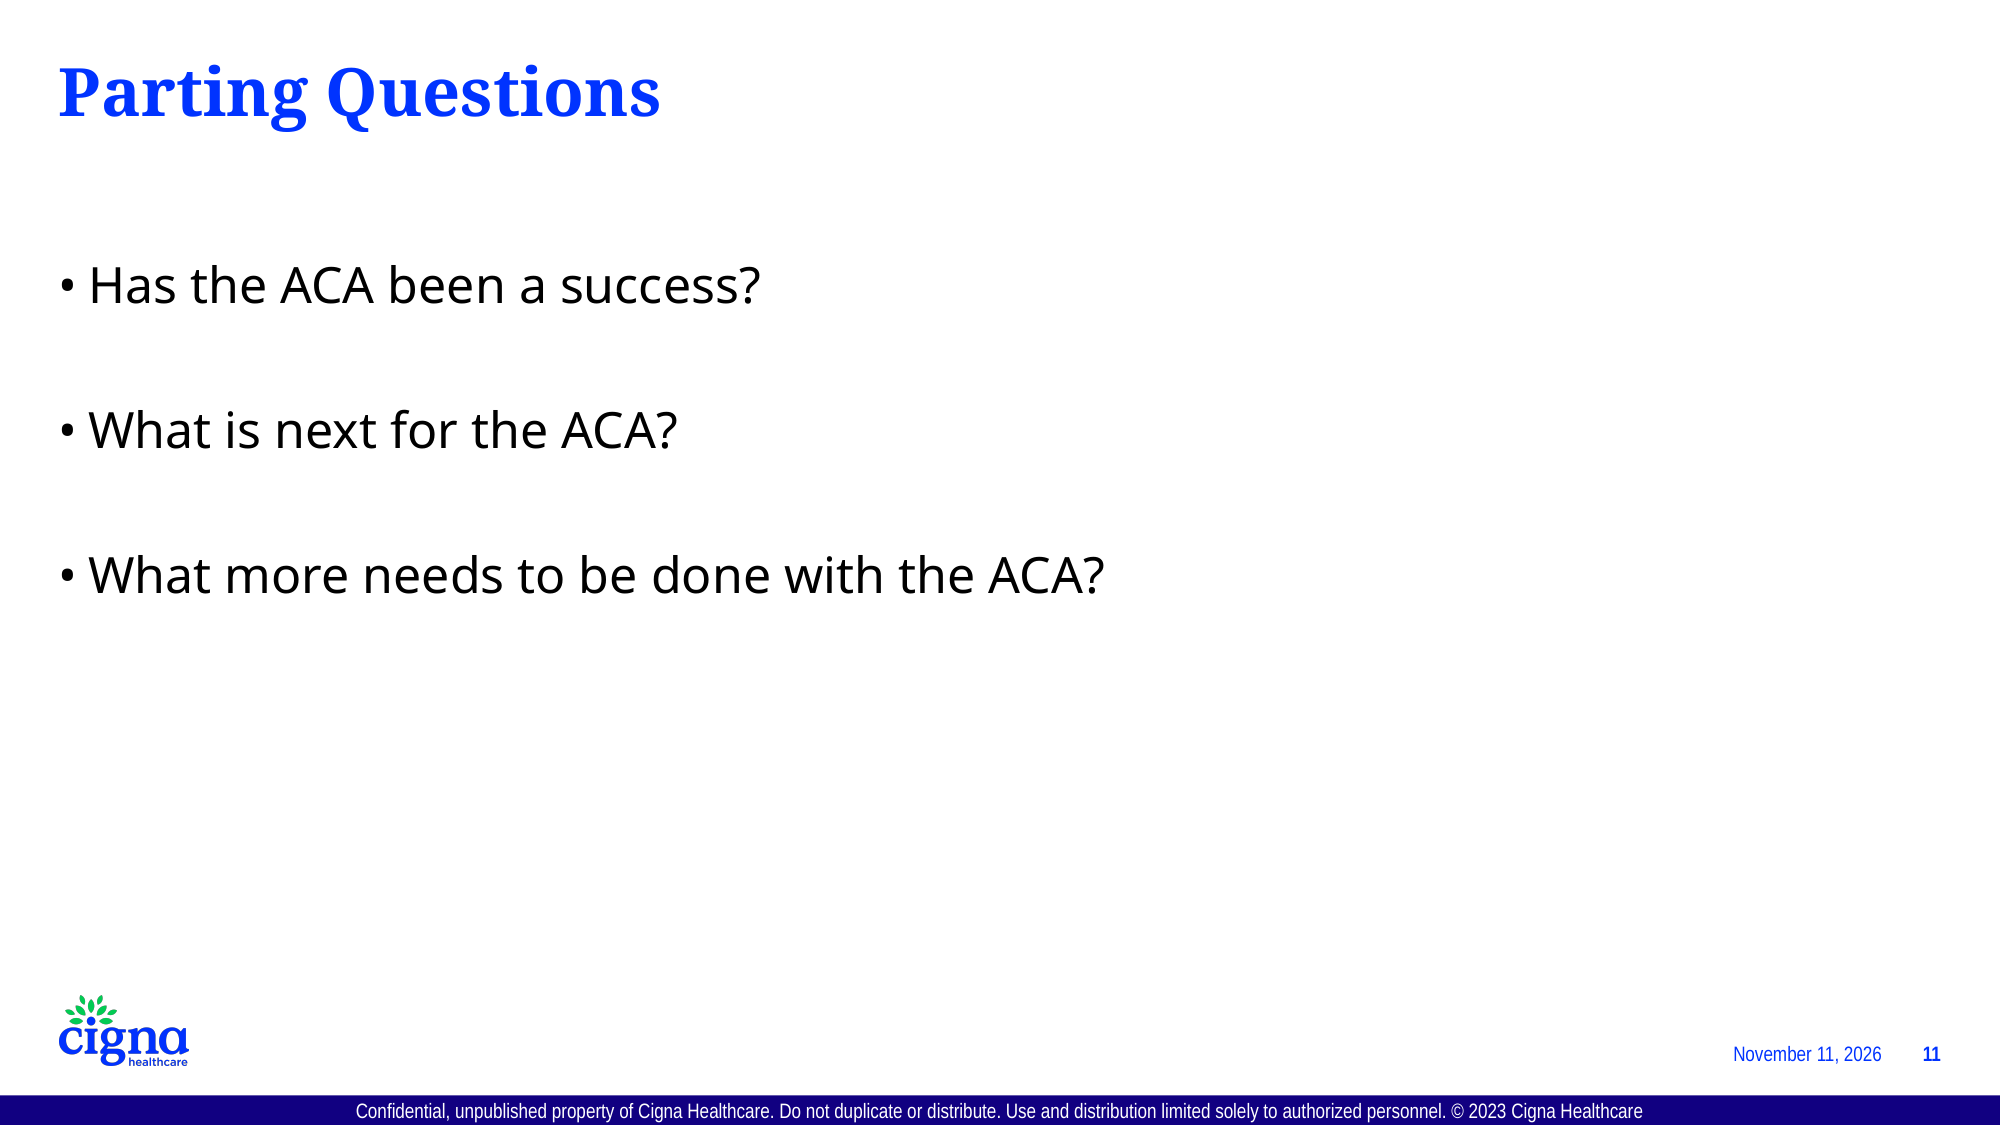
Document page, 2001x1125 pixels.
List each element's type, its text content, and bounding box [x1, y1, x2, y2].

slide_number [1622, 1036, 1882, 1066]
text_box Has the ACA been a success? What is next for the ACA? What more needs to be done with the ACA? [58, 253, 1941, 648]
picture [59, 995, 189, 1066]
slide_number 11 [1882, 1036, 1941, 1066]
title Parting Questions [59, 59, 1942, 254]
